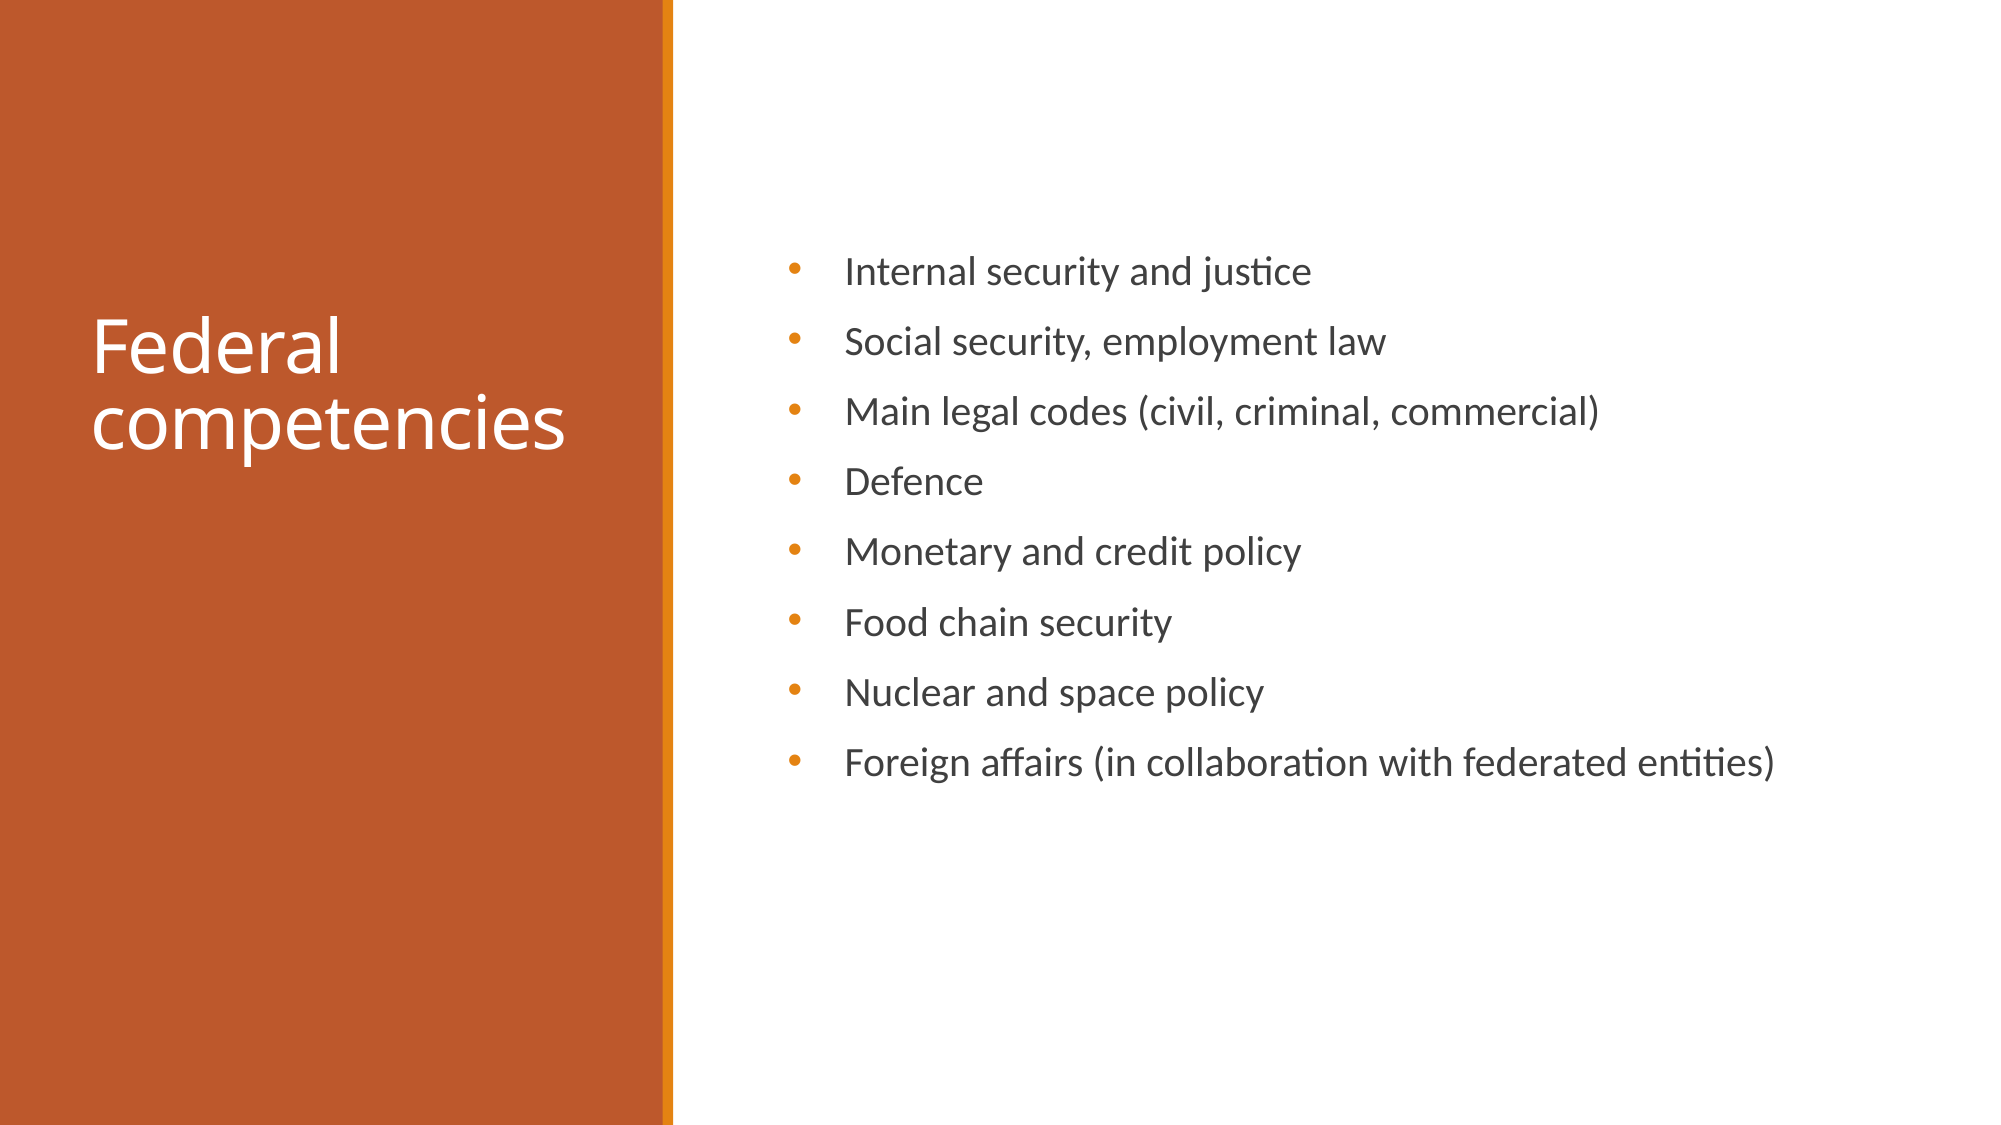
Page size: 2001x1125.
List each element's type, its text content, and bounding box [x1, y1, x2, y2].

title Federal competencies [75, 97, 600, 473]
list Internal security and justice Social security, employment law Main legal codes (civil, criminal, commercial) Defence Monetary and credit policy Food chain security Nuclear and space policy Foreign affairs (in collaboration with federated entities) [787, 120, 1853, 983]
